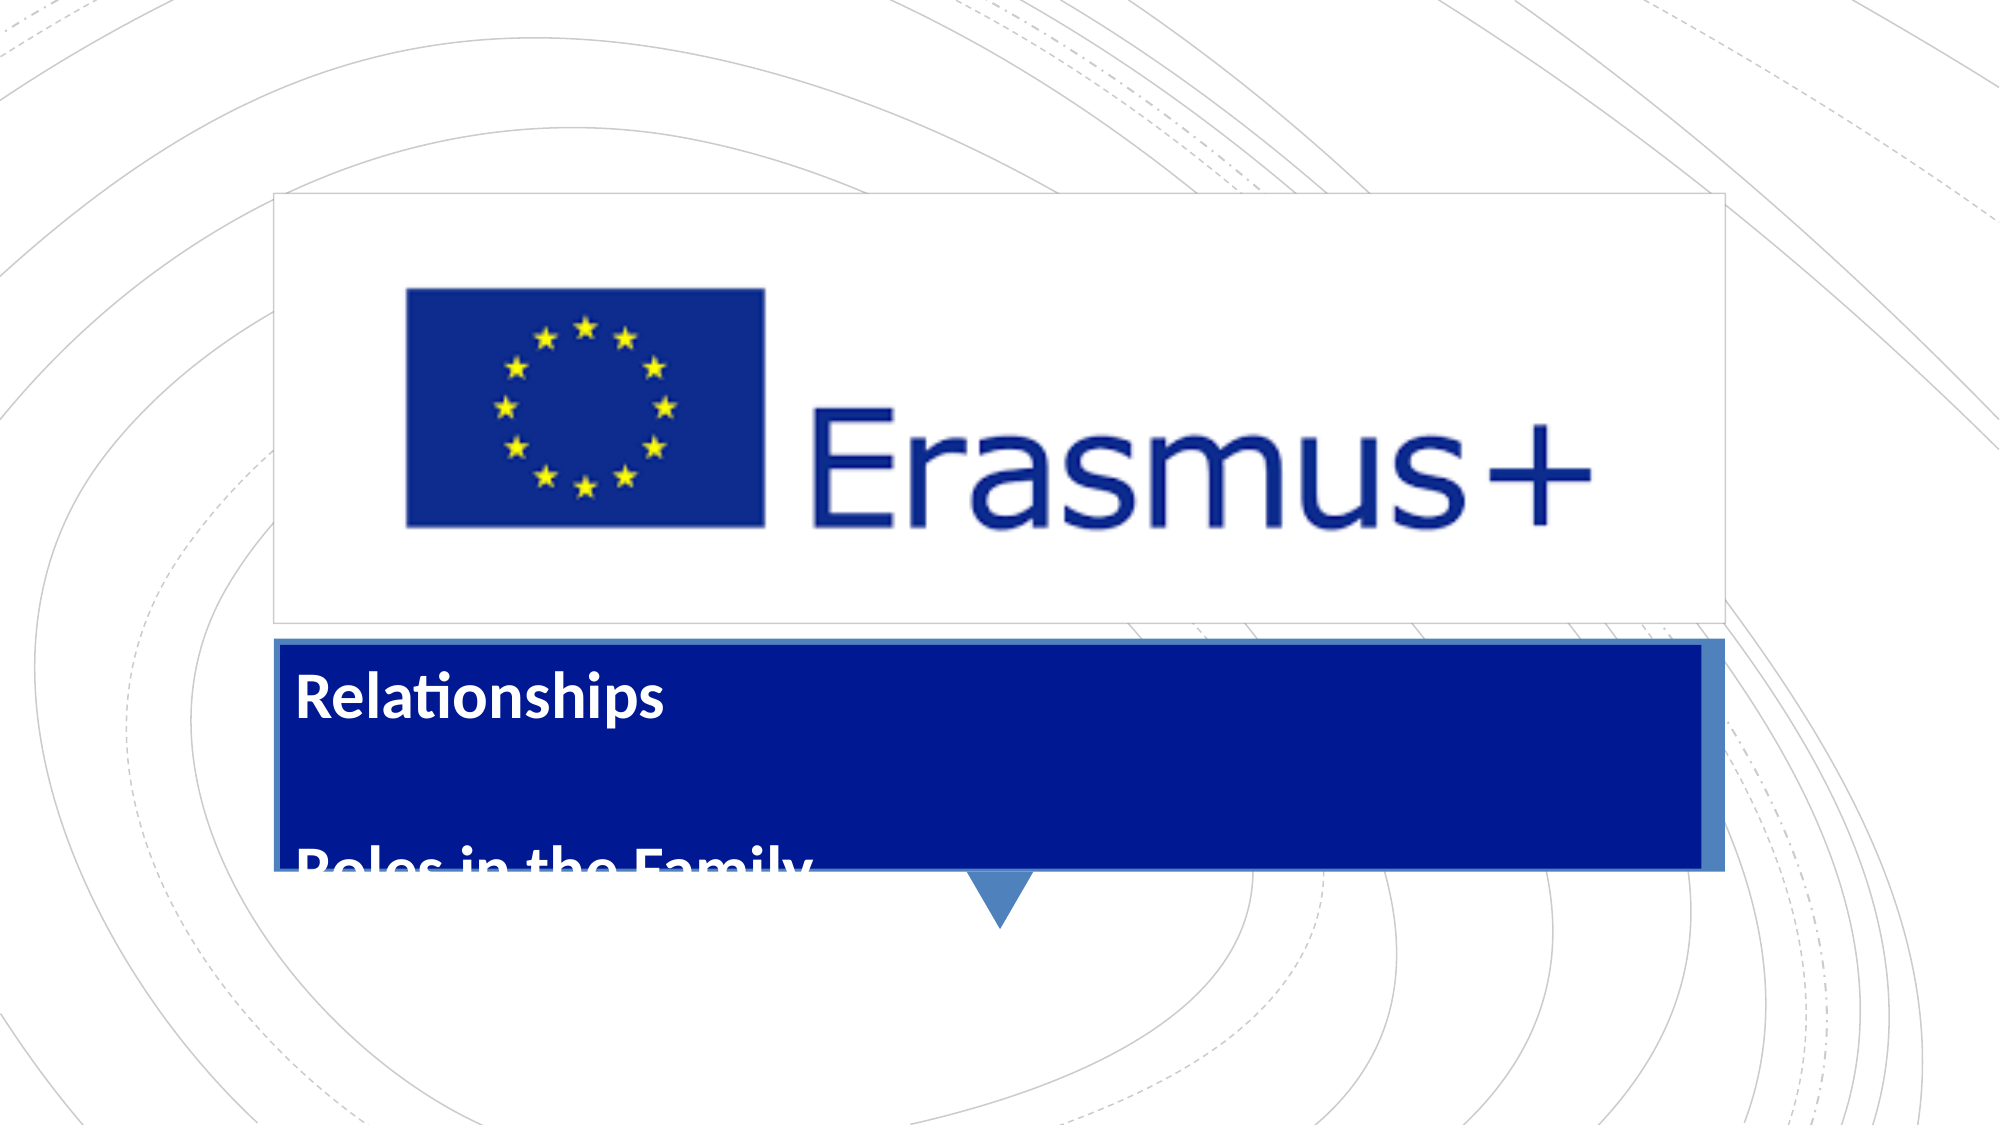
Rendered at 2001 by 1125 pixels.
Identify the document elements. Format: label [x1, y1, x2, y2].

text_box [273, 638, 1726, 930]
text_box [0, 0, 2000, 1125]
picture [338, 220, 1661, 599]
